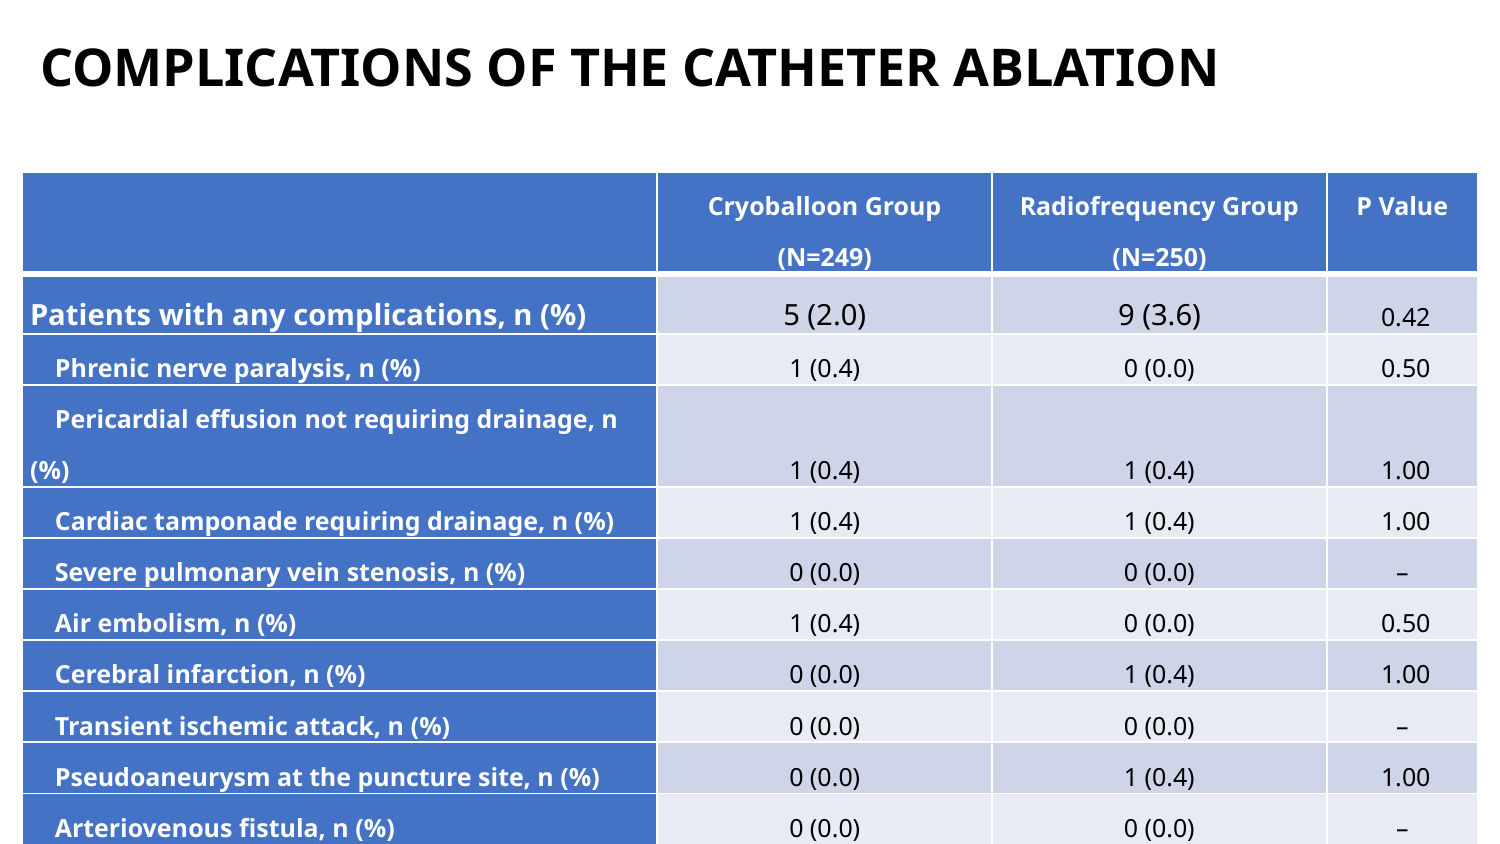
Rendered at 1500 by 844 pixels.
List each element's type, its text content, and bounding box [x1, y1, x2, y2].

table_cell Pericardial effusion not requiring drainage, n (%) [23, 386, 656, 486]
table_header Radiofrequency Group (N=250) [993, 173, 1326, 271]
table_cell 1.00 [1328, 641, 1477, 690]
table_cell – [1328, 692, 1477, 741]
table_cell Patients with any complications, n (%) [23, 277, 656, 333]
table_cell 0 (0.0) [658, 743, 991, 793]
table_cell 1 (0.4) [993, 488, 1326, 537]
table_cell 1 (0.4) [658, 335, 991, 384]
table_header P Value [1328, 173, 1477, 271]
table_header [23, 173, 656, 271]
table_cell 0 (0.0) [658, 641, 991, 690]
table_cell 1 (0.4) [658, 590, 991, 639]
table_cell Arteriovenous fistula, n (%) [23, 794, 656, 844]
table_cell 1.00 [1328, 488, 1477, 537]
table_cell 0.50 [1328, 335, 1477, 384]
table_cell 0 (0.0) [658, 692, 991, 741]
table_cell 5 (2.0) [658, 277, 991, 333]
table_cell Phrenic nerve paralysis, n (%) [23, 335, 656, 384]
table_cell 1 (0.4) [993, 386, 1326, 486]
table_cell 0 (0.0) [993, 335, 1326, 384]
table_cell 1.00 [1328, 743, 1477, 793]
table_cell 1 (0.4) [658, 488, 991, 537]
table_cell 0 (0.0) [993, 539, 1326, 588]
table_cell – [1328, 539, 1477, 588]
table_cell Cerebral infarction, n (%) [23, 641, 656, 690]
table_cell Severe pulmonary vein stenosis, n (%) [23, 539, 656, 588]
table_cell 9 (3.6) [993, 277, 1326, 333]
table_cell 0.42 [1328, 277, 1477, 333]
table_cell Pseudoaneurysm at the puncture site, n (%) [23, 743, 656, 793]
table_cell 1 (0.4) [993, 743, 1326, 793]
text_box Complications of the Catheter Ablation [25, 26, 1440, 115]
table_cell 0 (0.0) [658, 794, 991, 844]
table_cell Air embolism, n (%) [23, 590, 656, 639]
table_cell 0 (0.0) [993, 794, 1326, 844]
table_cell 0.50 [1328, 590, 1477, 639]
table_cell 1 (0.4) [993, 641, 1326, 690]
table_cell 1.00 [1328, 386, 1477, 486]
table_cell 0 (0.0) [658, 539, 991, 588]
table_header Cryoballoon Group (N=249) [658, 173, 991, 271]
table_cell Transient ischemic attack, n (%) [23, 692, 656, 741]
table_cell 1 (0.4) [658, 386, 991, 486]
table_cell – [1328, 794, 1477, 844]
table_cell Cardiac tamponade requiring drainage, n (%) [23, 488, 656, 537]
table_cell 0 (0.0) [993, 692, 1326, 741]
table_cell 0 (0.0) [993, 590, 1326, 639]
